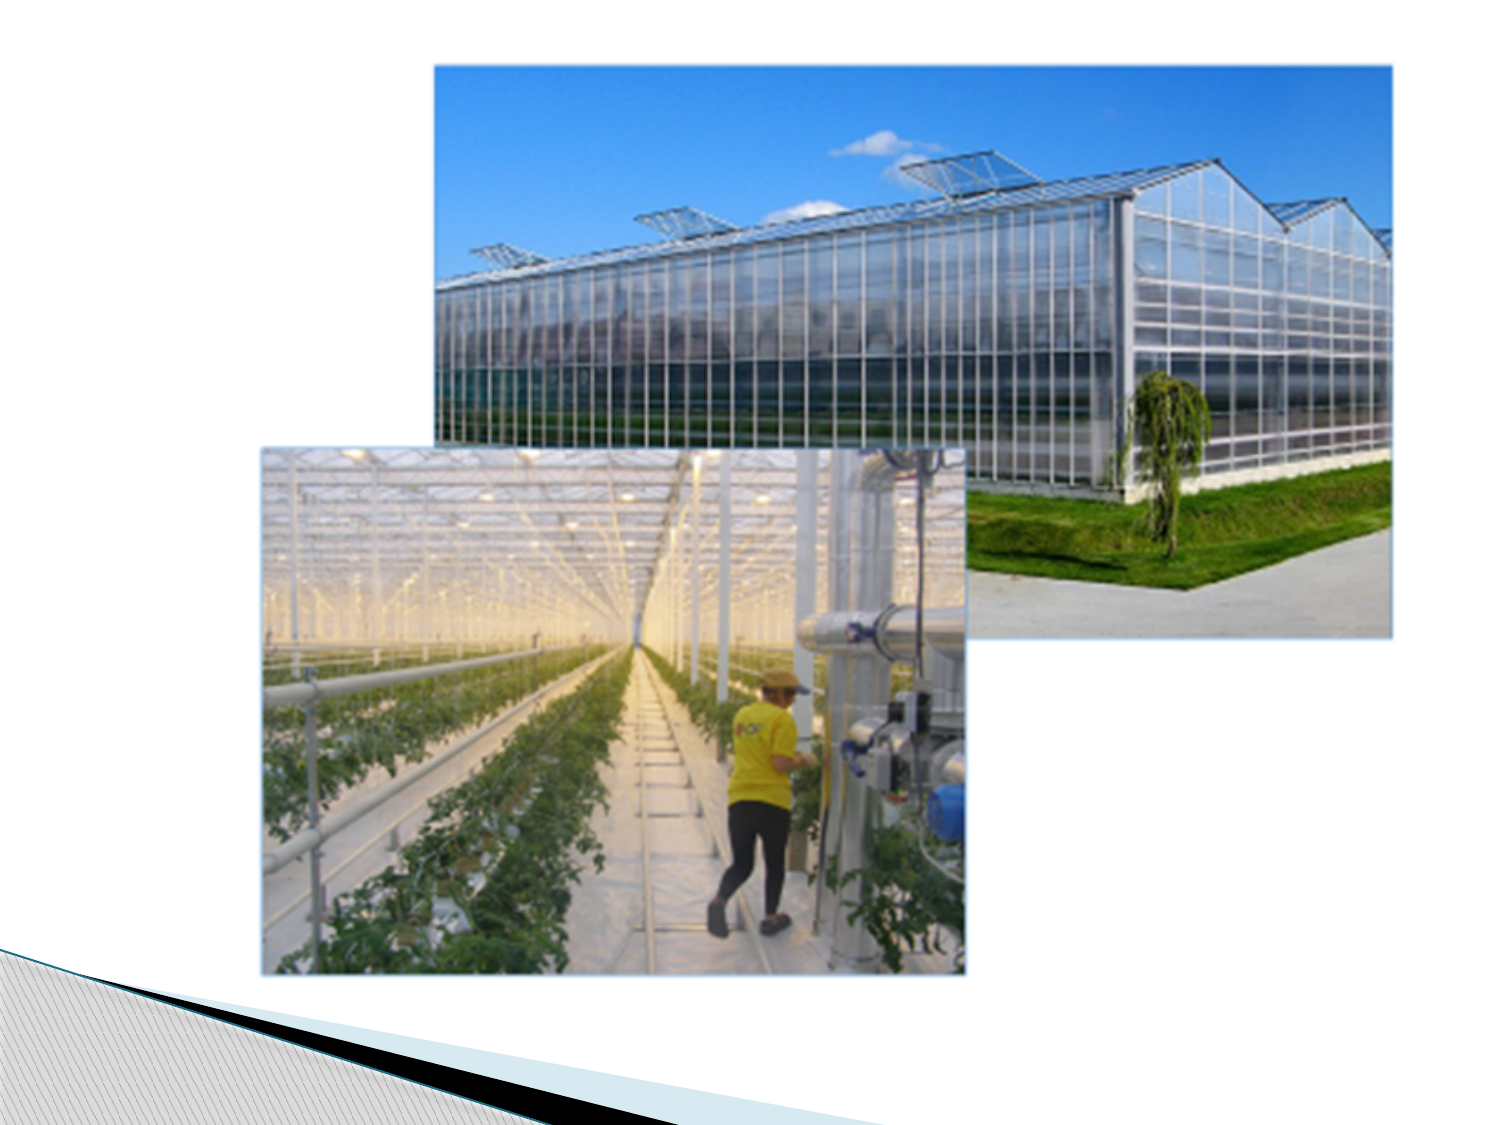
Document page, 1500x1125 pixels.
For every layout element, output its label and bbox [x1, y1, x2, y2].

picture [253, 4, 1499, 1000]
